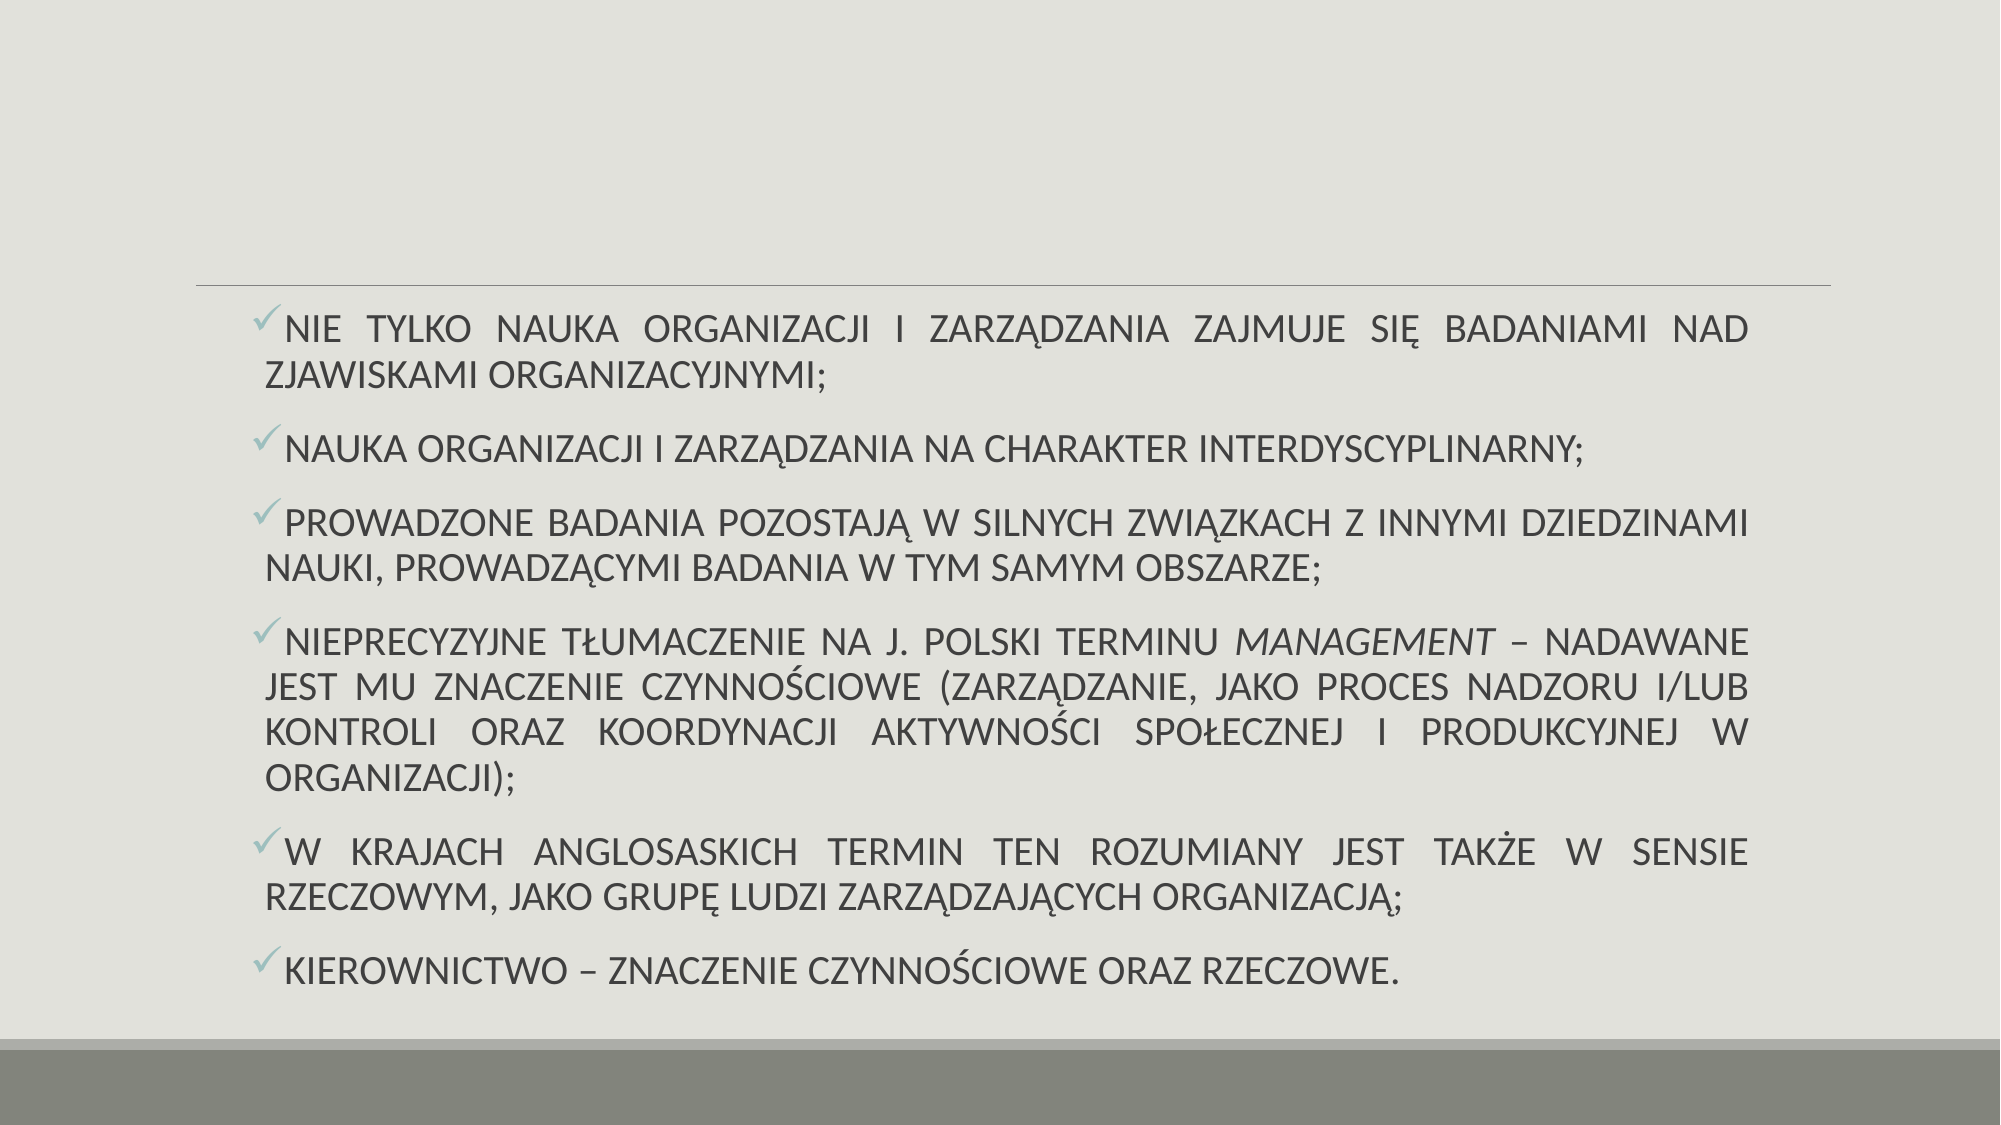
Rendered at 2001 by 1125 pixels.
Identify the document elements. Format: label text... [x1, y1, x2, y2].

list NIE TYLKO NAUKA ORGANIZACJI I ZARZĄDZANIA ZAJMUJE SIĘ BADANIAMI NAD ZJAWISKAMI ORGANIZACYJNYMI; NAUKA ORGANIZACJI I ZARZĄDZANIA NA CHARAKTER INTERDYSCYPLINARNY; PROWADZONE BADANIA POZOSTAJĄ W SILNYCH ZWIĄZKACH Z INNYMI DZIEDZINAMI NAUKI, PROWADZĄCYMI BADANIA W TYM SAMYM OBSZARZE; NIEPRECYZYJNE TŁUMACZENIE NA J. POLSKI TERMINU MANAGEMENT – NADAWANE JEST MU ZNACZENIE CZYNNOŚCIOWE (ZARZĄDZANIE, JAKO PROCES NADZORU I/LUB KONTROLI ORAZ KOORDYNACJI AKTYWNOŚCI SPOŁECZNEJ I PRODUKCYJNEJ W ORGANIZACJI); W KRAJACH ANGLOSASKICH TERMIN TEN ROZUMIANY JEST TAKŻE W SENSIE RZECZOWYM, JAKO GRUPĘ LUDZI ZARZĄDZAJĄCYCH ORGANIZACJĄ; KIEROWNICTWO – ZNACZENIE CZYNNOŚCIOWE ORAZ RZECZOWE. [249, 299, 1750, 1125]
